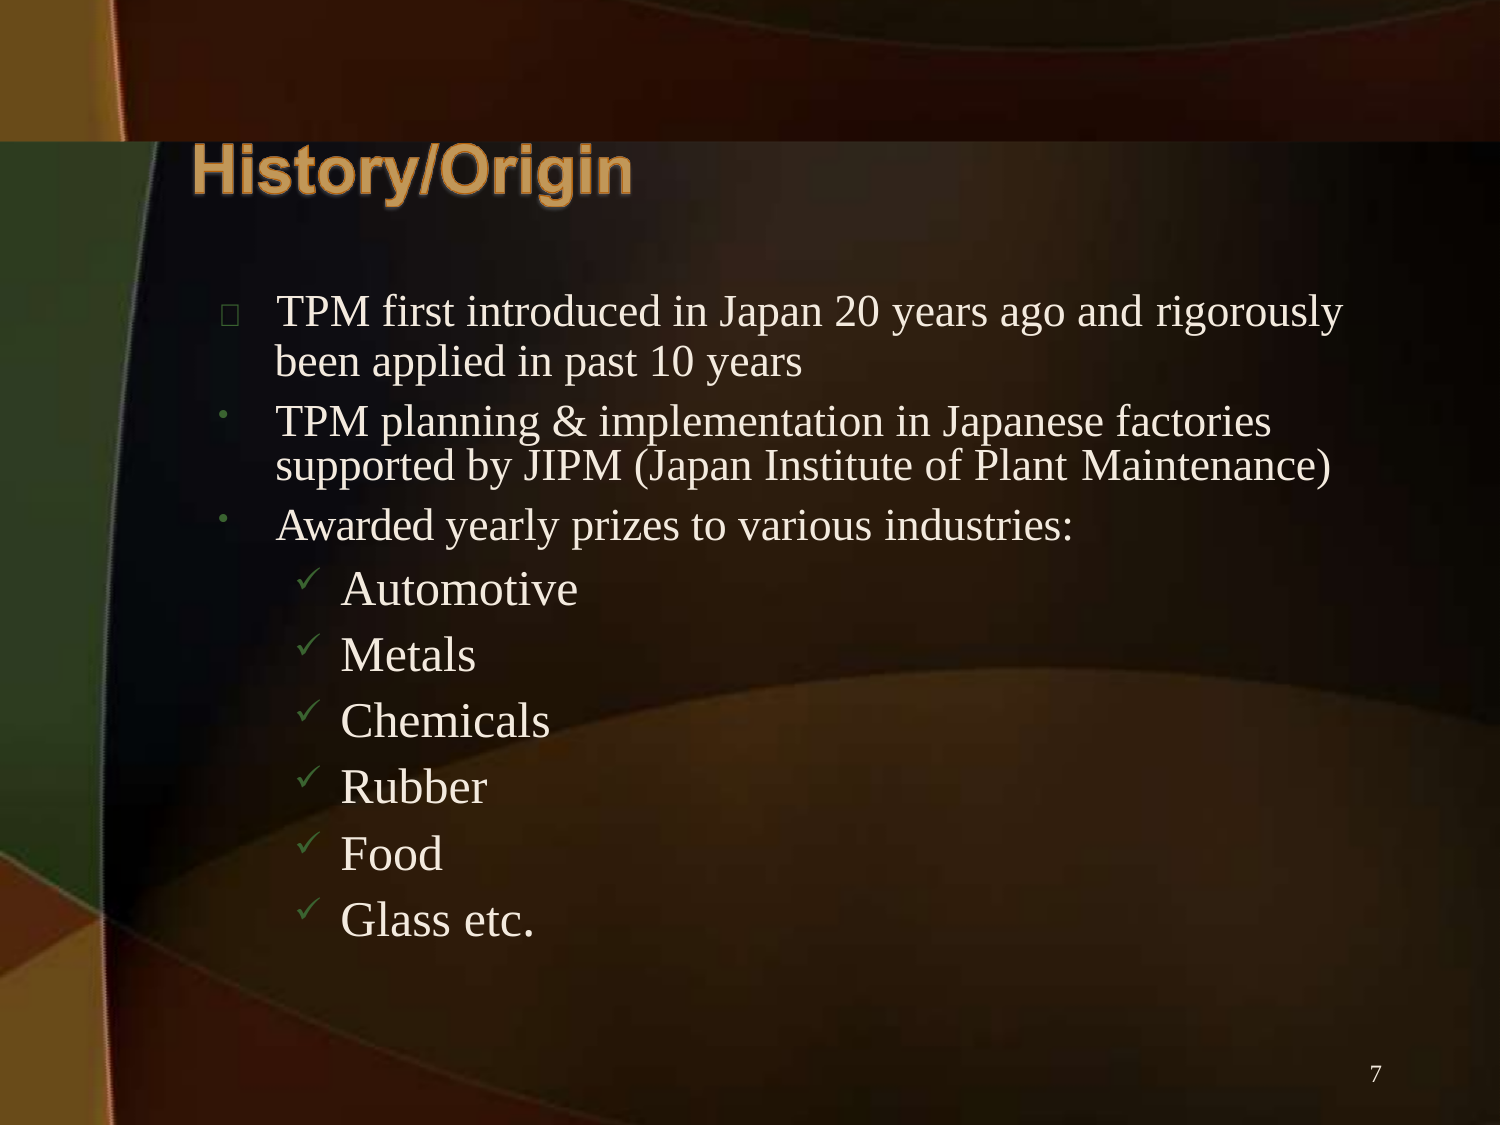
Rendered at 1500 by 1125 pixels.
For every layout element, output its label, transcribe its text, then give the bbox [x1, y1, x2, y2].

picture [0, 0, 1500, 1125]
slide_number 7 [1350, 1057, 1389, 1125]
text_box  TPM first introduced in Japan 20 years ago and rigorously been applied in past 10 years TPM planning & implementation in Japanese factories supported by JIPM (Japan Institute of Plant Maintenance) Awarded yearly prizes to various industries: Automotive Metals Chemicals Rubber Food Glass etc. [216, 284, 1347, 947]
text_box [145, 105, 680, 215]
